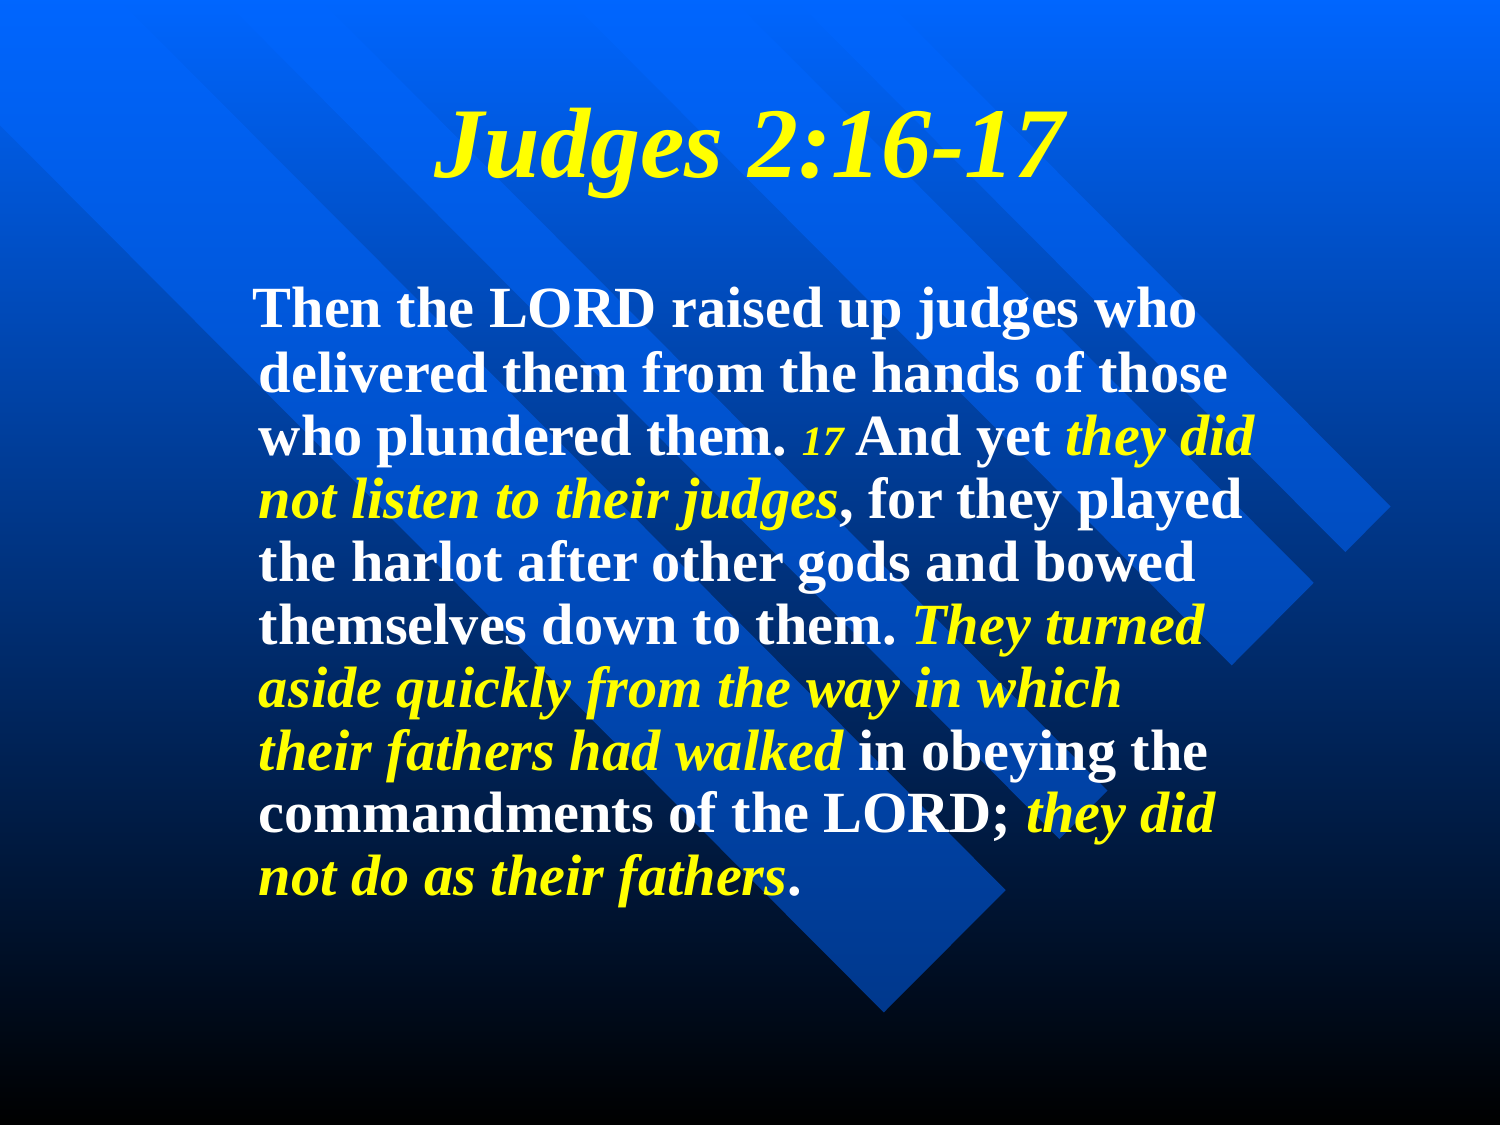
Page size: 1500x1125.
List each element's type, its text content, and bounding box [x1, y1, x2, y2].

list Then the LORD raised up judges who delivered them from the hands of those who plundered them. 17 And yet they did not listen to their judges, for they played the harlot after other gods and bowed themselves down to them. They turned aside quickly from the way in which their fathers had walked in obeying the commandments of the LORD; they did not do as their fathers. [187, 262, 1338, 1088]
title Judges 2:16-17 [112, 37, 1388, 238]
